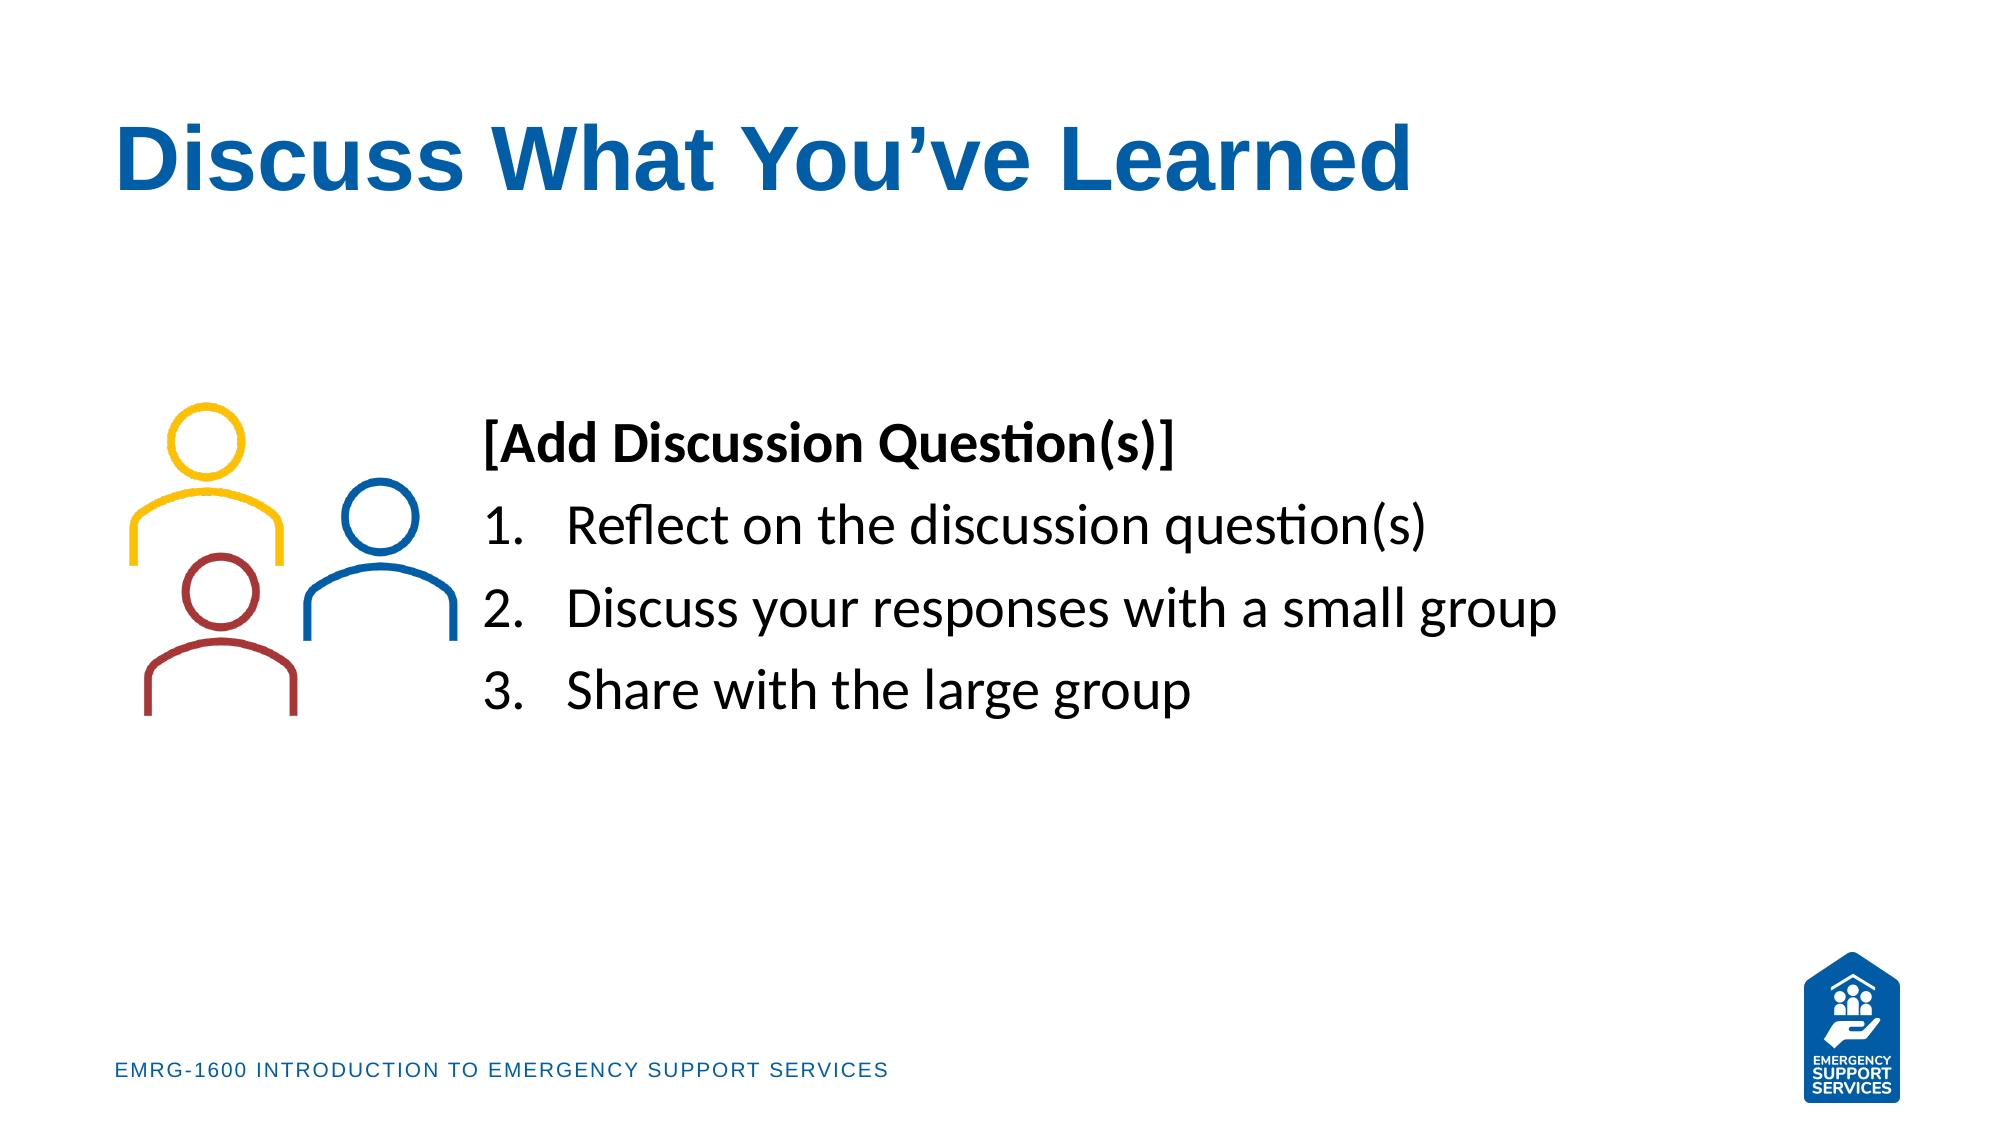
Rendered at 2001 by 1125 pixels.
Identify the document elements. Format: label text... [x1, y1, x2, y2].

list [Add Discussion Question(s)] Reflect on the discussion question(s) Discuss your responses with a small group Share with the large group [467, 263, 1900, 863]
title Discuss What You’ve Learned [99, 59, 1900, 263]
picture [1804, 952, 1900, 1103]
picture [93, 371, 467, 747]
